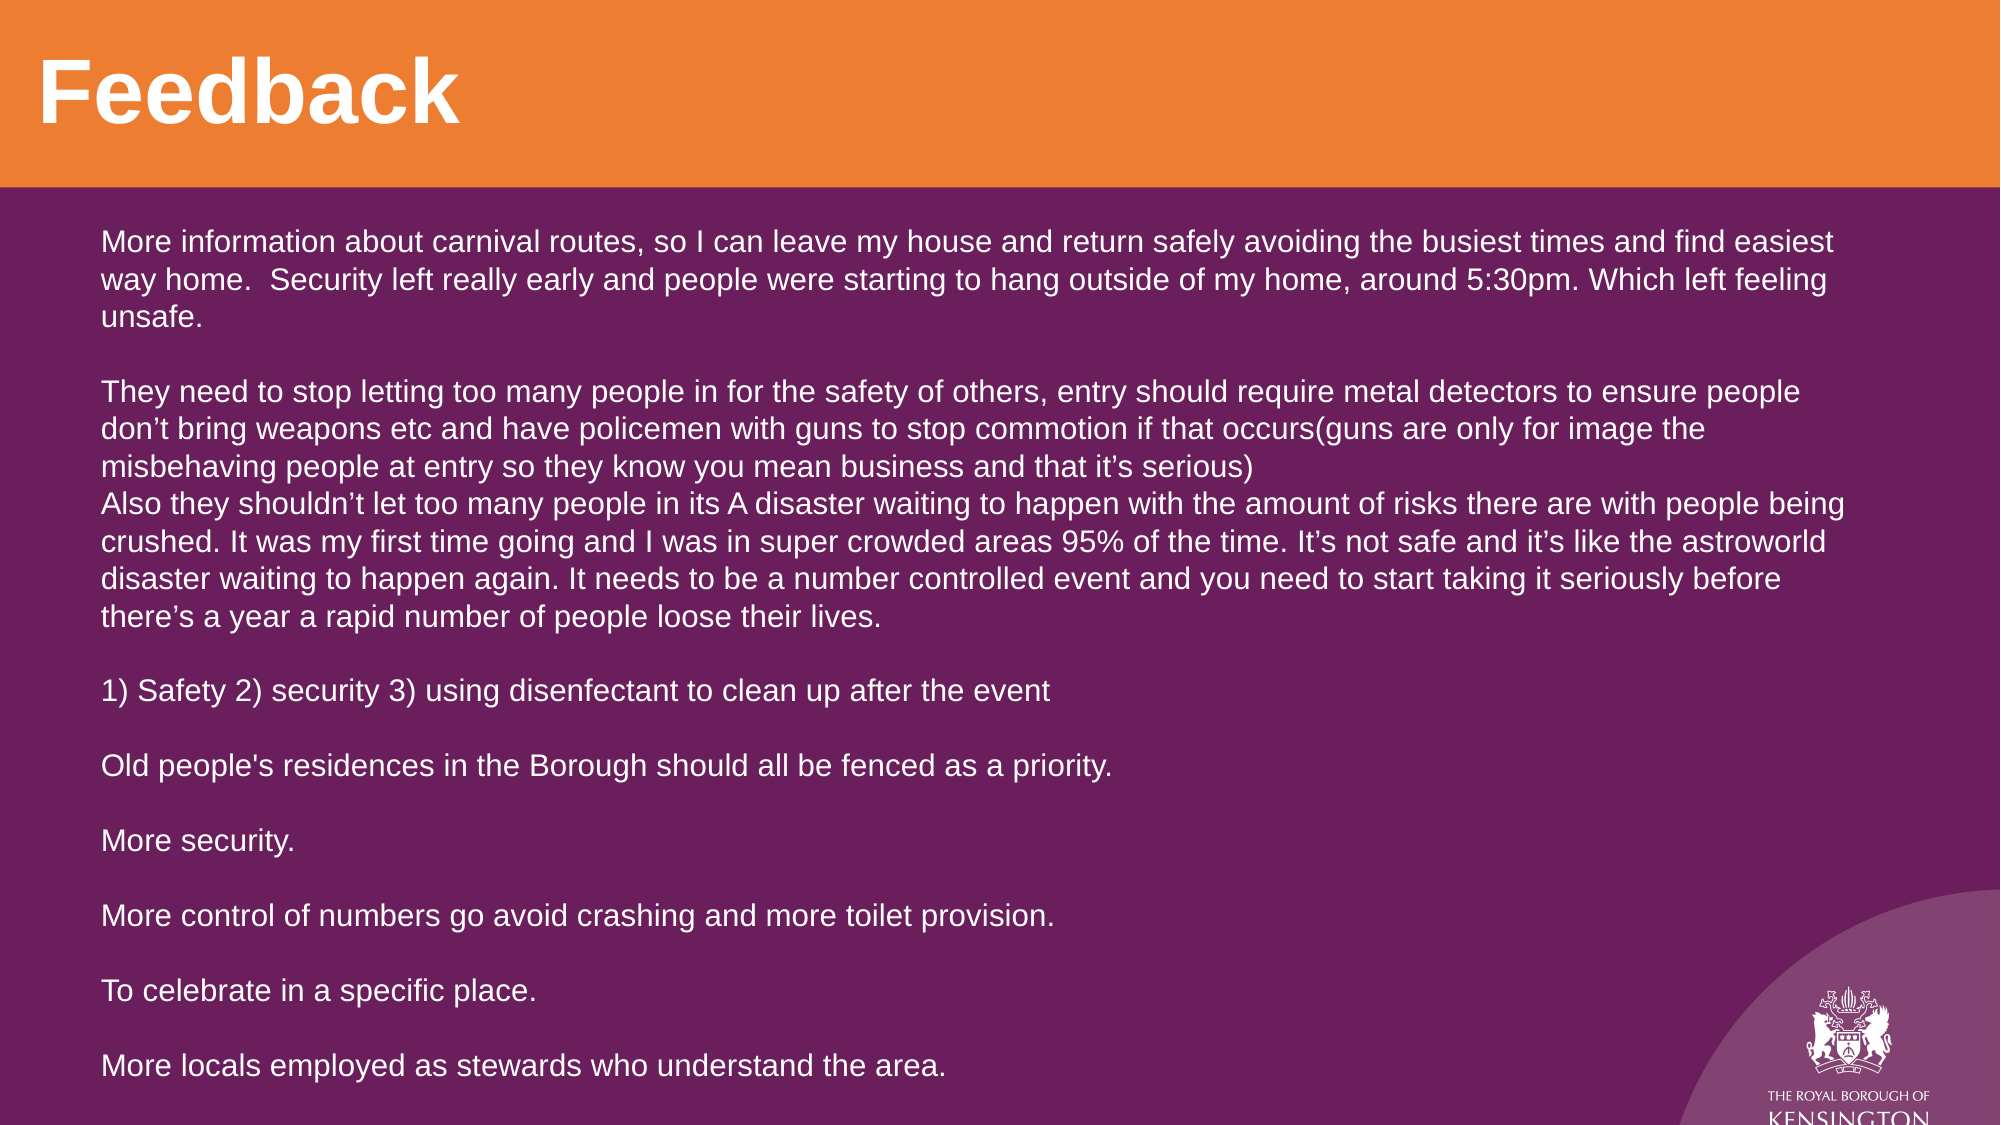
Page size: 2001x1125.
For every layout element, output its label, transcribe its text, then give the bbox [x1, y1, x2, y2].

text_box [0, 97, 2000, 1125]
title Feedback [0, 0, 2000, 97]
